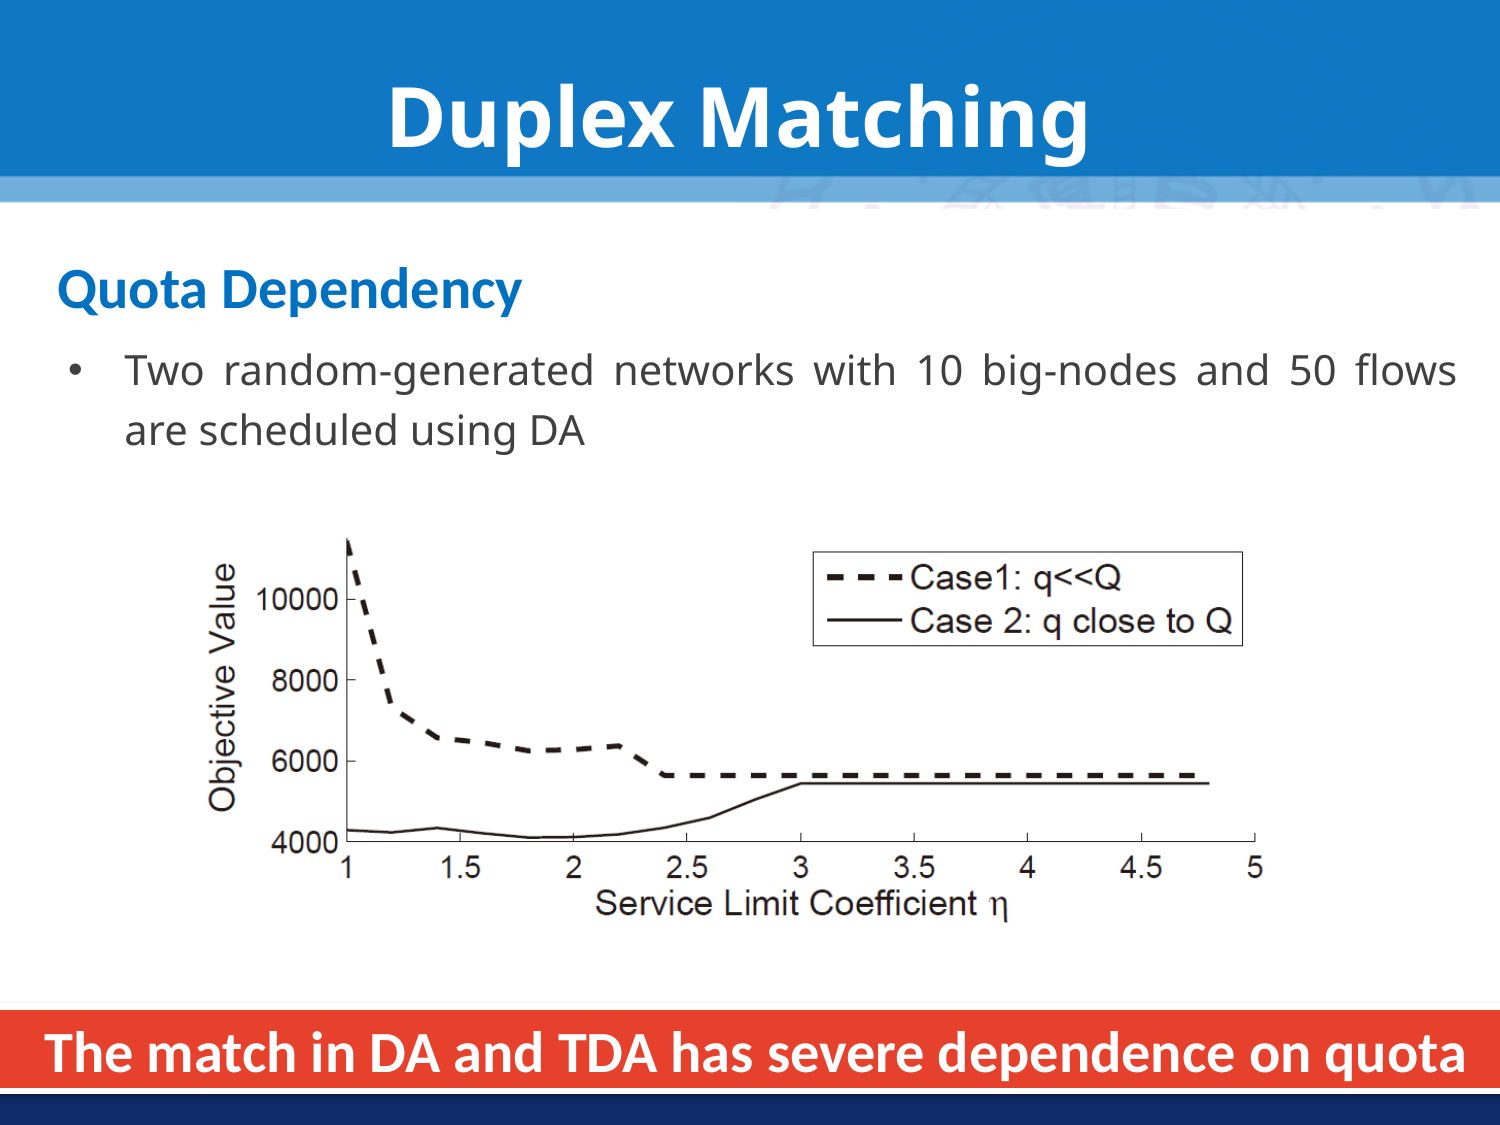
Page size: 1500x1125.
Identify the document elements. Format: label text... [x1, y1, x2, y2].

picture [0, 502, 1500, 1003]
picture [0, 0, 1500, 209]
picture [0, 1094, 1500, 1125]
title Duplex Matching [75, 0, 1425, 183]
list Two random-generated networks with 10 big-nodes and 50 flows are scheduled using DA [53, 326, 1474, 397]
text_box The match in DA and TDA has severe dependence on quota [0, 1003, 1500, 1094]
text_box Quota Dependency [42, 243, 1425, 328]
